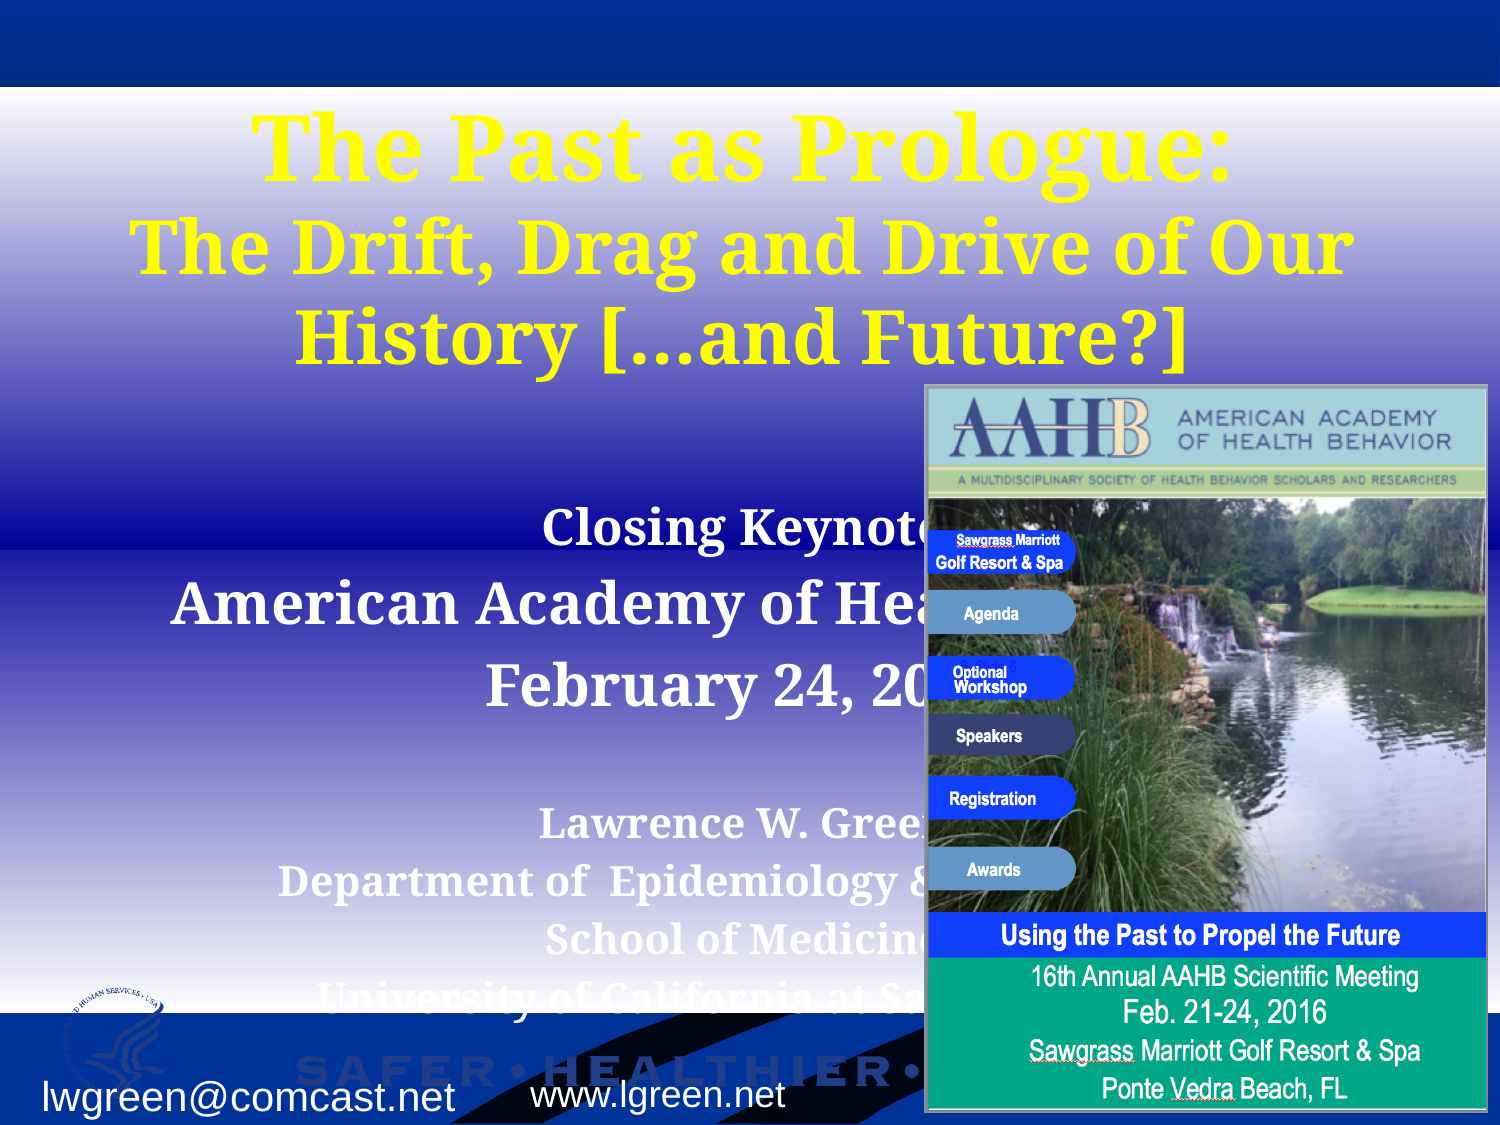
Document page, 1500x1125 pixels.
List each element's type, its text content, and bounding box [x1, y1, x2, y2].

picture [924, 384, 1488, 1113]
text_box www.lgreen.net [515, 1062, 801, 1123]
title The Past as Prologue: The Drift, Drag and Drive of Our History […and Future?] [74, 62, 1413, 407]
subtitle Closing Keynote American Academy of Health Behavior February 24, 2015 Lawrence W. Green Department of Epidemiology & Biostatistics School of Medicine University of California at San Francisco [37, 487, 919, 826]
text_box lwgreen@comcast.net [26, 1062, 471, 1125]
